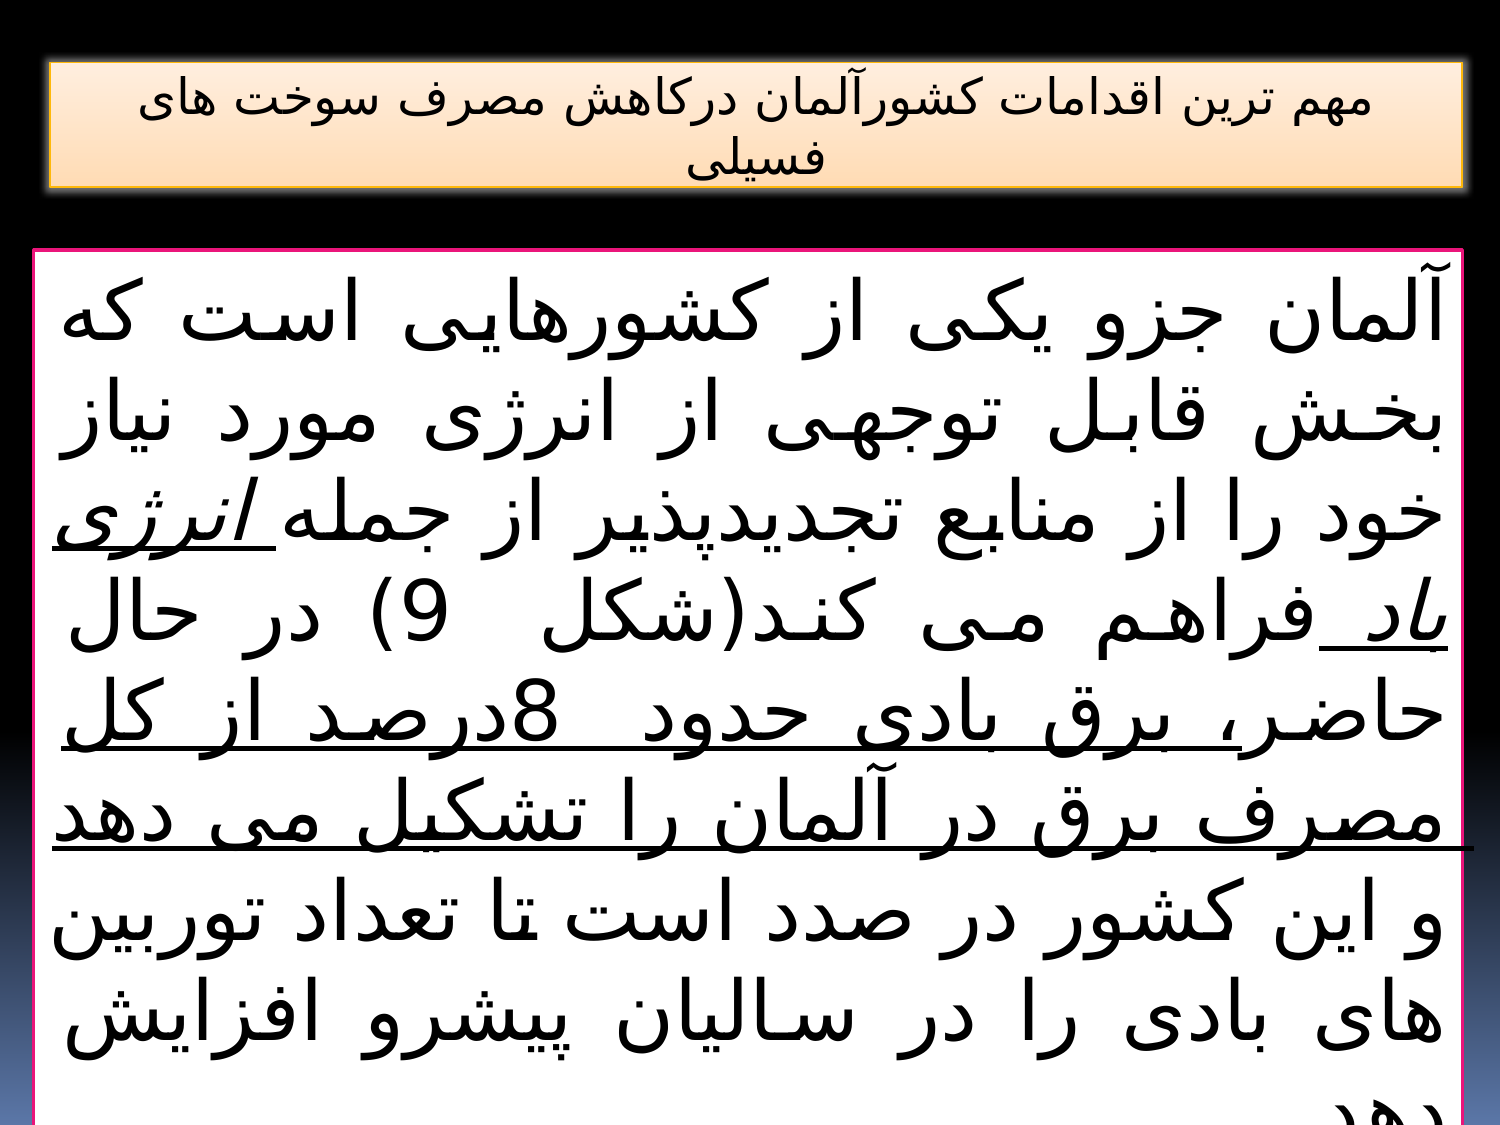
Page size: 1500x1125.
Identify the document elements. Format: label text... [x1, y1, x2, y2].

text_box آلمان جزو یکی از کشورهایی است که بخش قابل توجهی از انرژی مورد نیاز خود را از منابع تجدیدپذیر از جمله انرژی باد فراهم می کند(شکل 9) در حال حاضر، برق بادی حدود 8درصد از کل مصرف برق در آلمان را تشکیل می دهد و این کشور در صدد است تا تعداد توربین های بادی را در سالیان پیشرو افزایش دهد. [32, 248, 1464, 1125]
text_box مهم ترین اقدامات کشورآلمان درکاهش مصرف سوخت های فسیلی [49, 62, 1463, 188]
